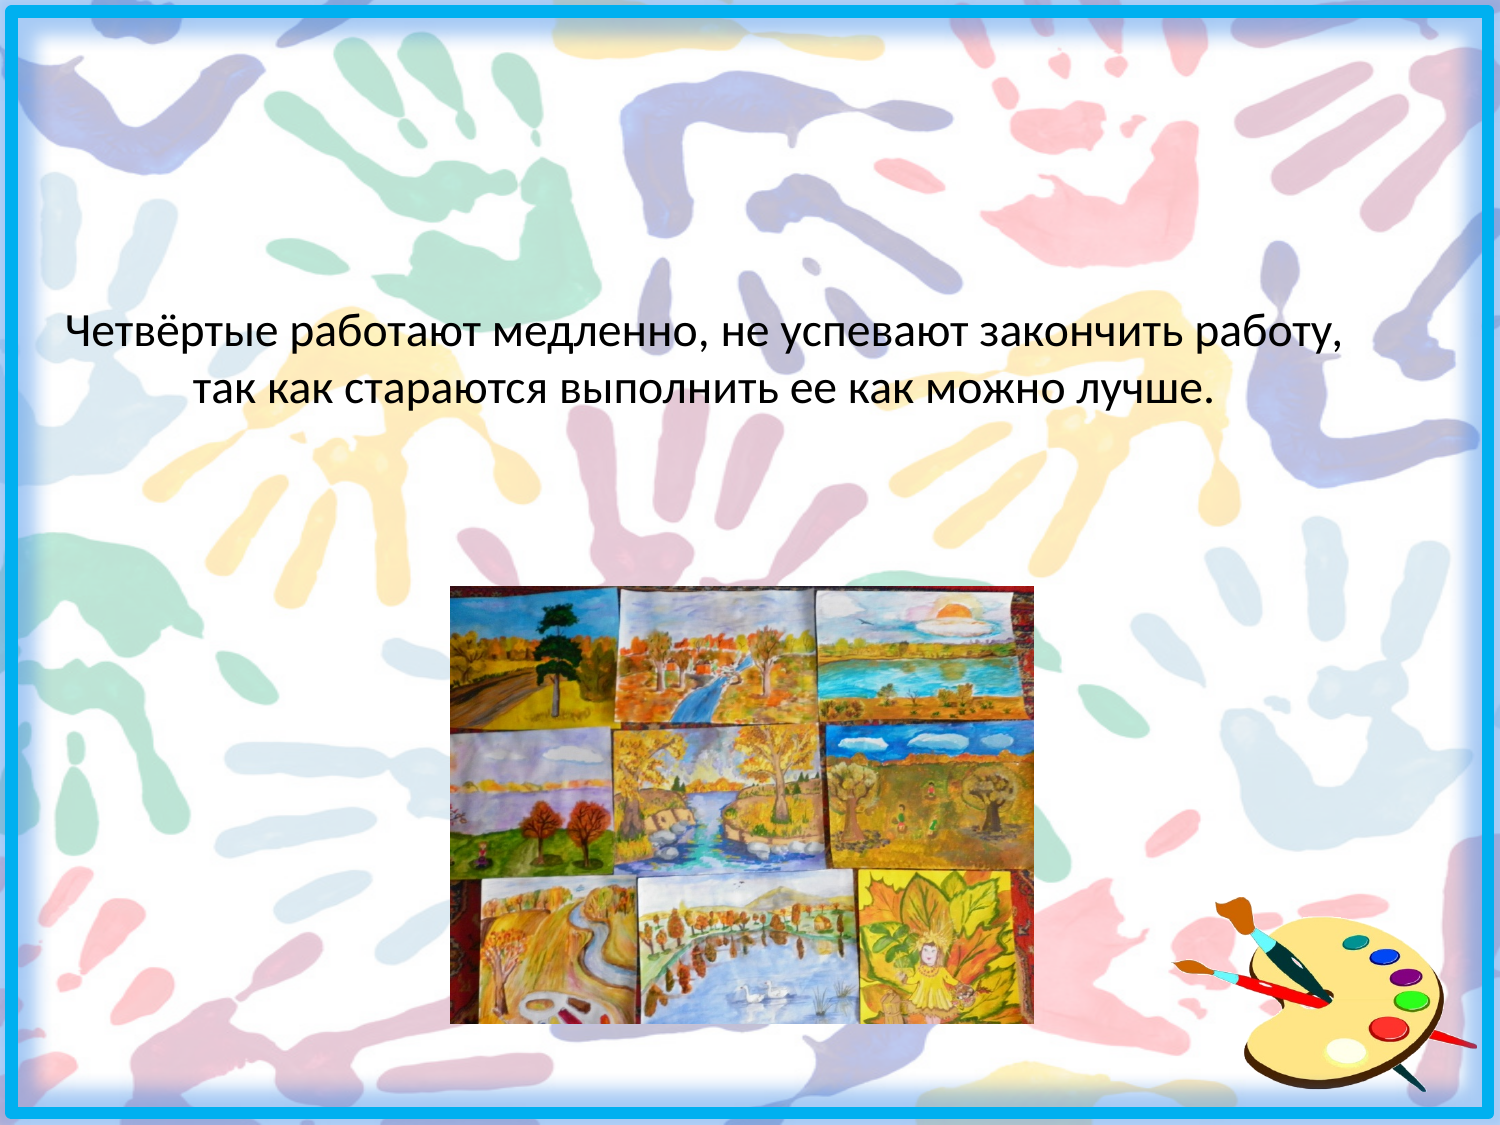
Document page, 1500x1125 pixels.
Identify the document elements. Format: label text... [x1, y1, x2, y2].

picture [450, 585, 1034, 1024]
picture [1171, 897, 1476, 1092]
title Четвёртые работают медленно, не успевают закончить работу, так как стараются выполнить ее как можно лучше. [29, 290, 1380, 479]
